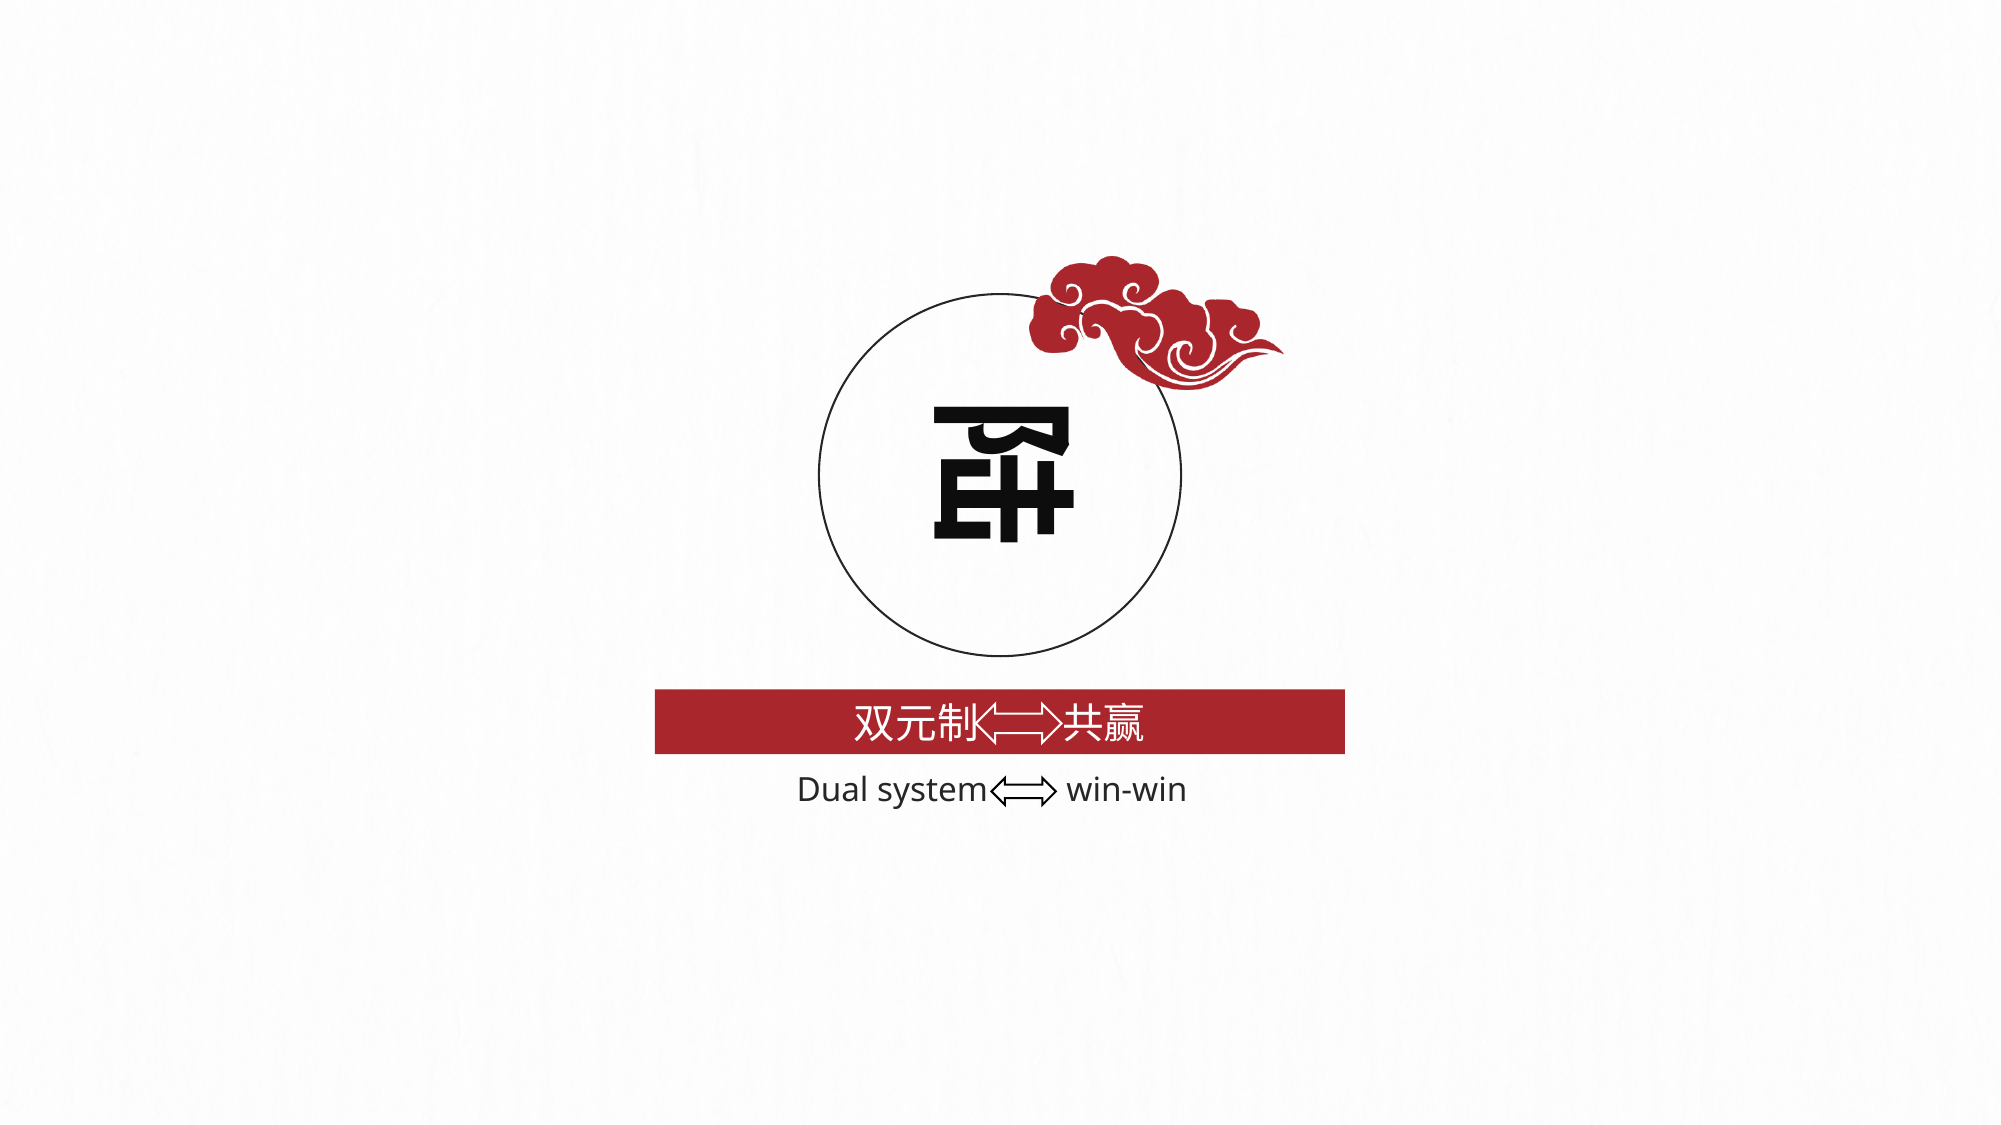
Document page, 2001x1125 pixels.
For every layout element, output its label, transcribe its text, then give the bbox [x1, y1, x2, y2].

text_box [915, 293, 1029, 314]
text_box 双元制 共赢 [654, 689, 1345, 755]
text_box [817, 328, 892, 622]
text_box [974, 701, 1064, 746]
text_box [990, 775, 1058, 808]
text_box 陆 [892, 314, 1105, 631]
text_box [1105, 390, 1183, 624]
text_box [905, 631, 1095, 658]
text_box Dual system win-win [639, 761, 1345, 816]
picture [1029, 256, 1284, 390]
